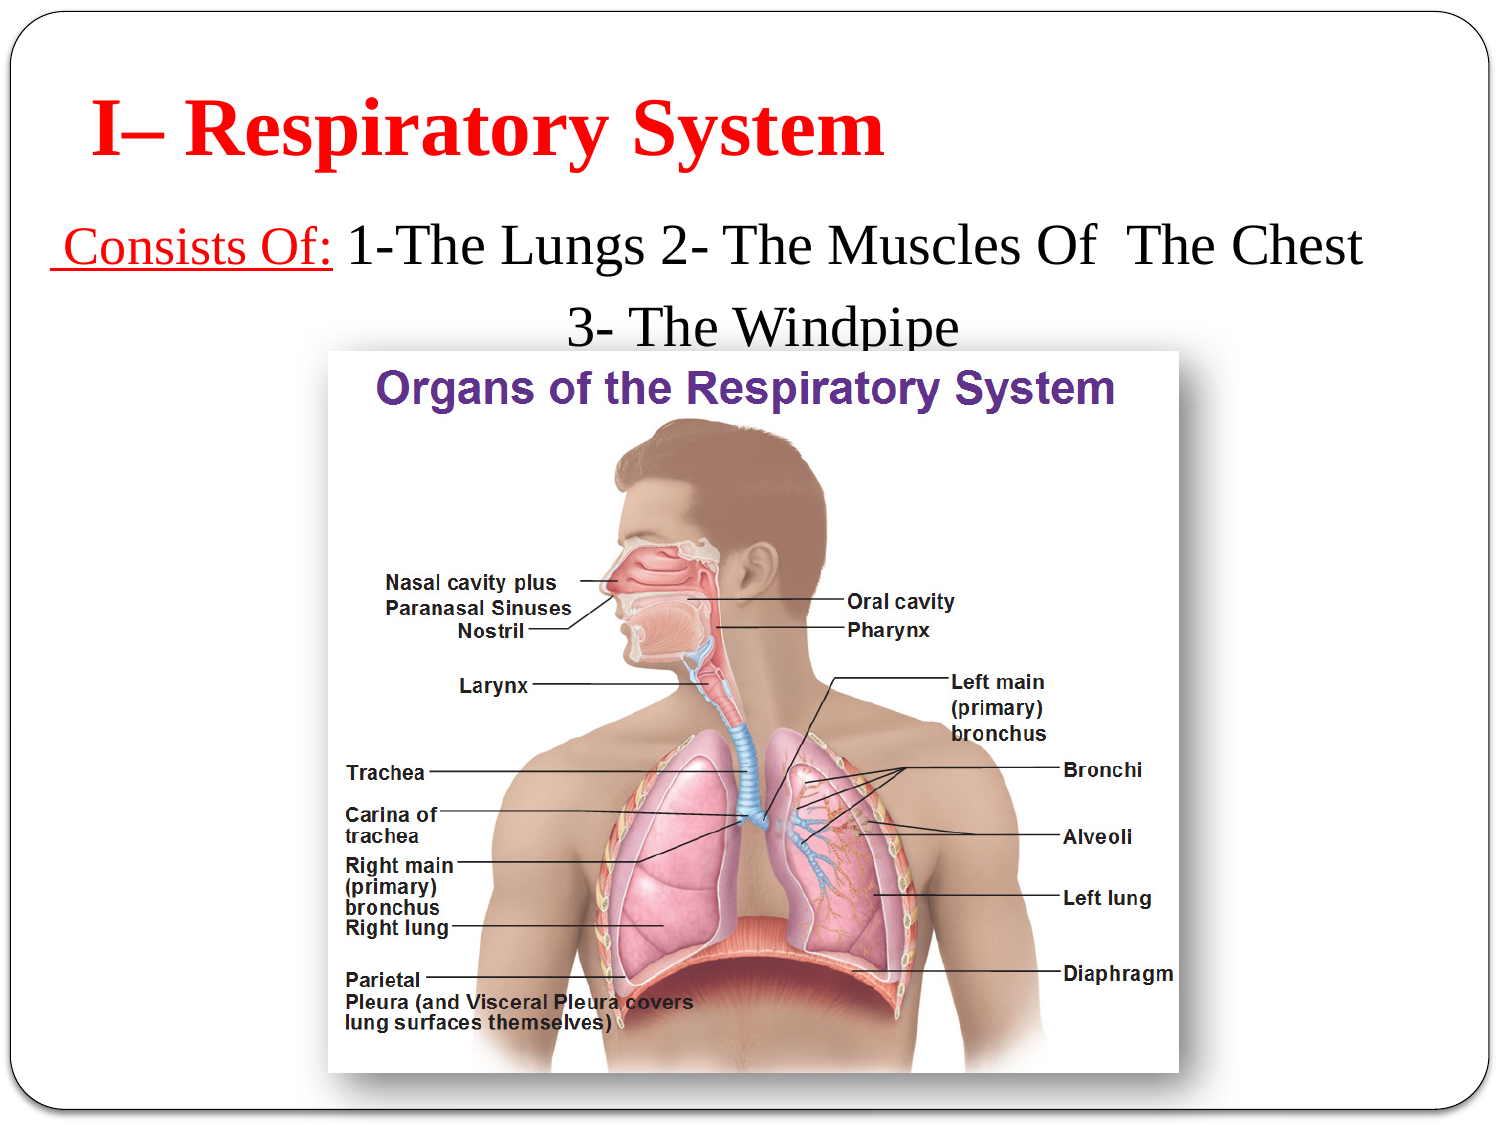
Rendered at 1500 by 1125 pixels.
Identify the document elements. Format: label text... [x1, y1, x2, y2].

picture [327, 351, 1179, 1074]
list Consists Of: 1-The Lungs 2- The Muscles Of The Chest 3- The Windpipe [34, 198, 1477, 1079]
title I– Respiratory System [74, 44, 1426, 188]
